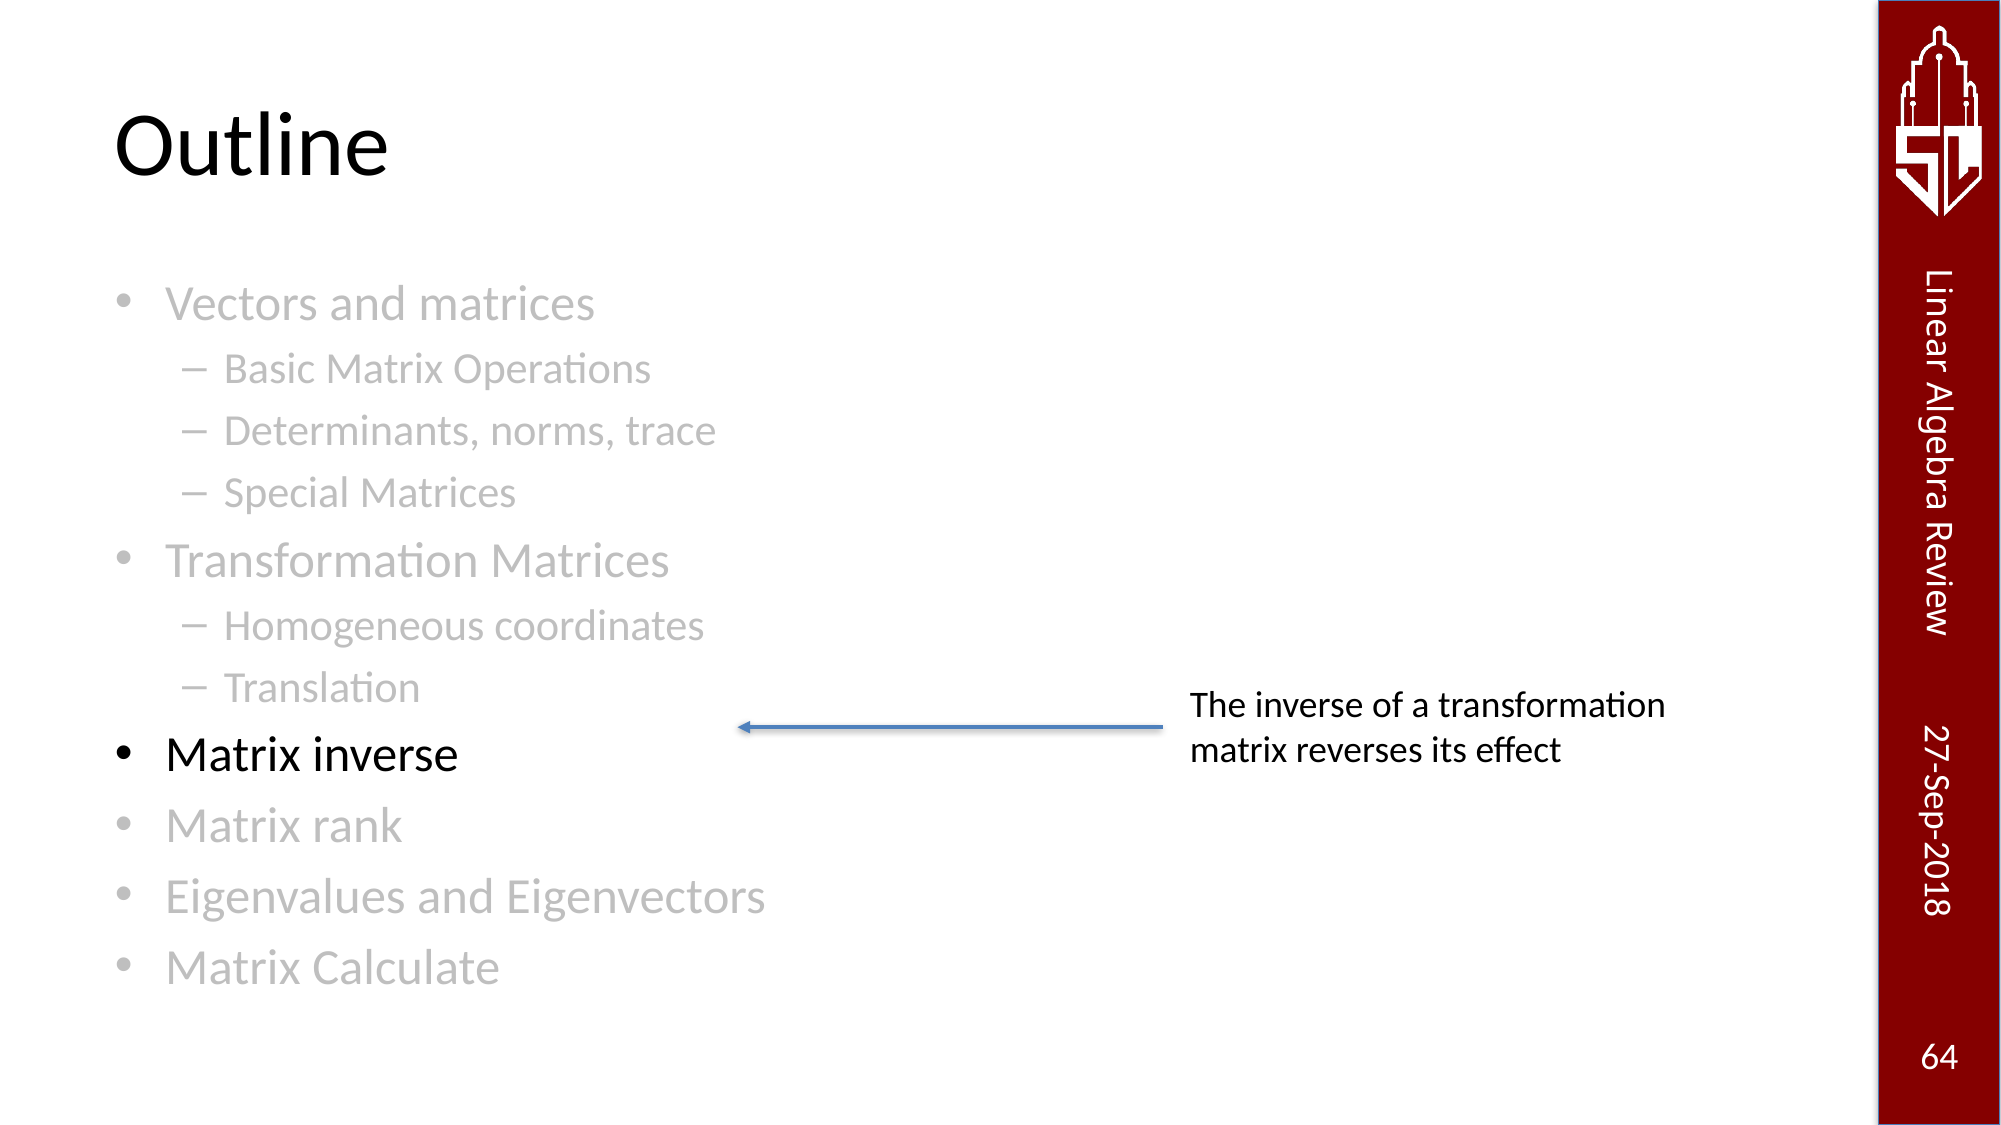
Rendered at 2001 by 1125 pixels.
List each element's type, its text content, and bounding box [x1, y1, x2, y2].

list Vectors and matrices Basic Matrix Operations Determinants, norms, trace Special Matrices Transformation Matrices Homogeneous coordinates Translation Matrix inverse Matrix rank Eigenvalues and Eigenvectors Matrix Calculate [99, 262, 1835, 1005]
title Outline [99, 45, 1835, 233]
text_box The inverse of a transformation matrix reverses its effect [1175, 672, 1750, 777]
picture [1896, 25, 1982, 217]
